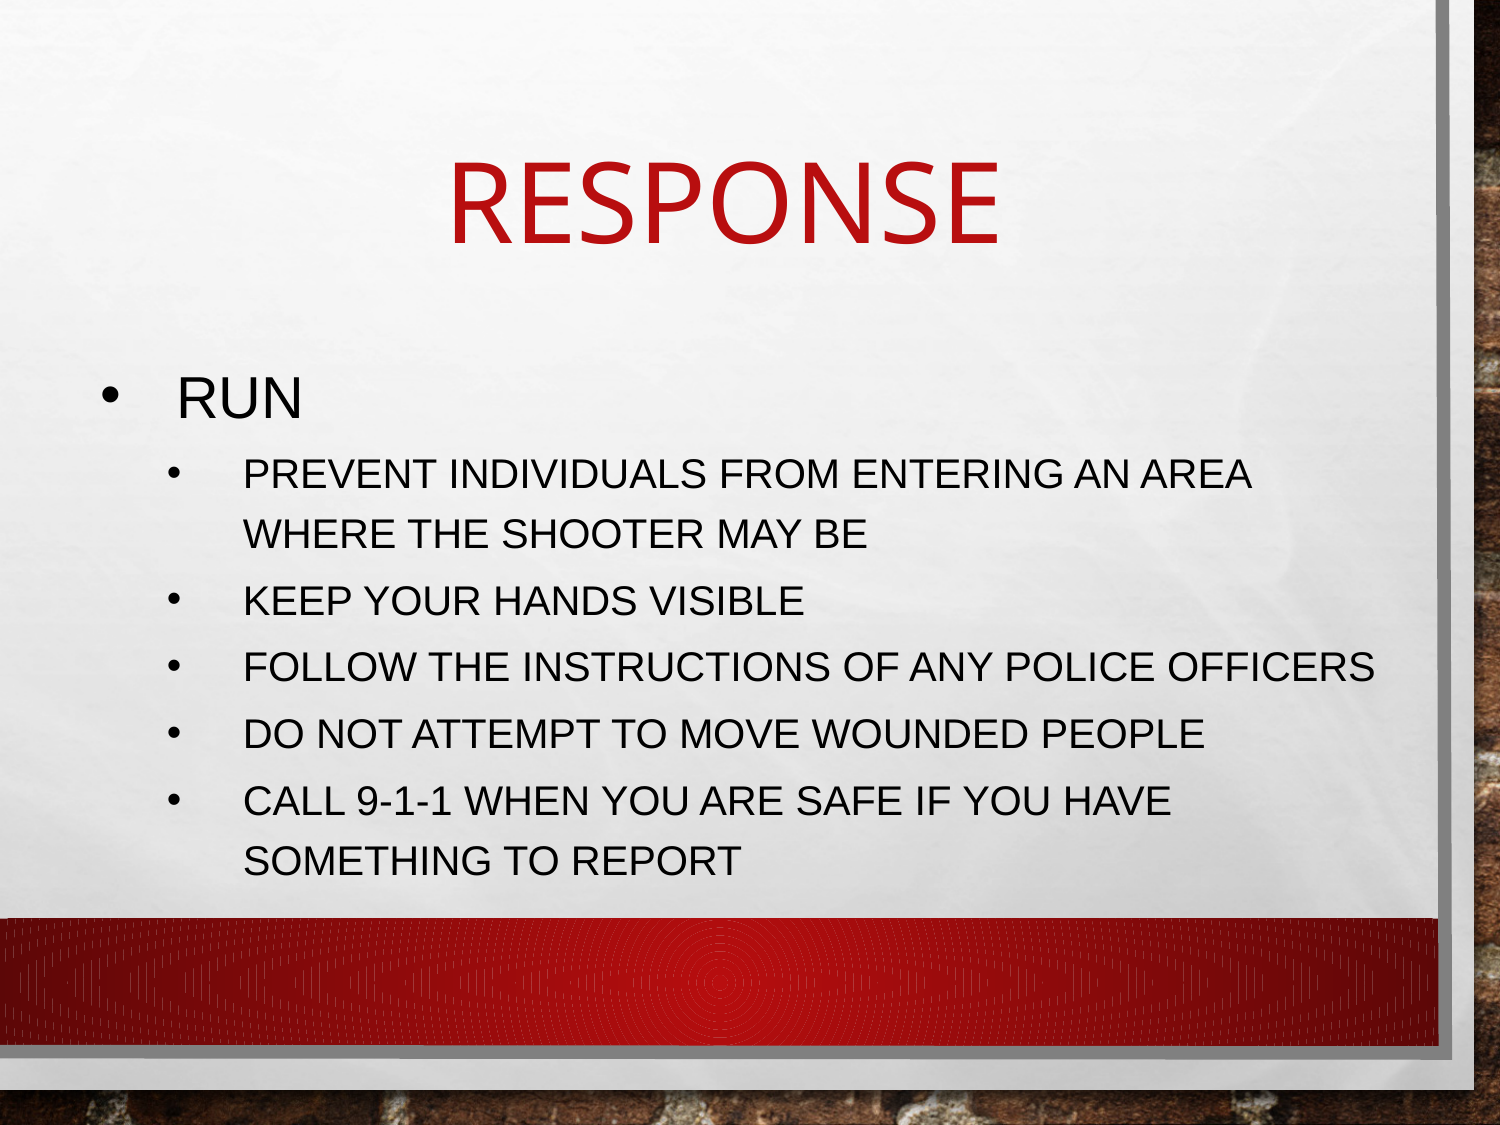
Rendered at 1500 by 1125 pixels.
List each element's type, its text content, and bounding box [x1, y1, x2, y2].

list RUN Prevent individuals from entering an area where the shooter may be Keep your hands visible Follow the instructions of any police officers Do not attempt to move wounded people Call 9-1-1 when you are safe if you have something to report [62, 337, 1413, 900]
title Response [84, 112, 1364, 302]
picture [0, 0, 1500, 1125]
